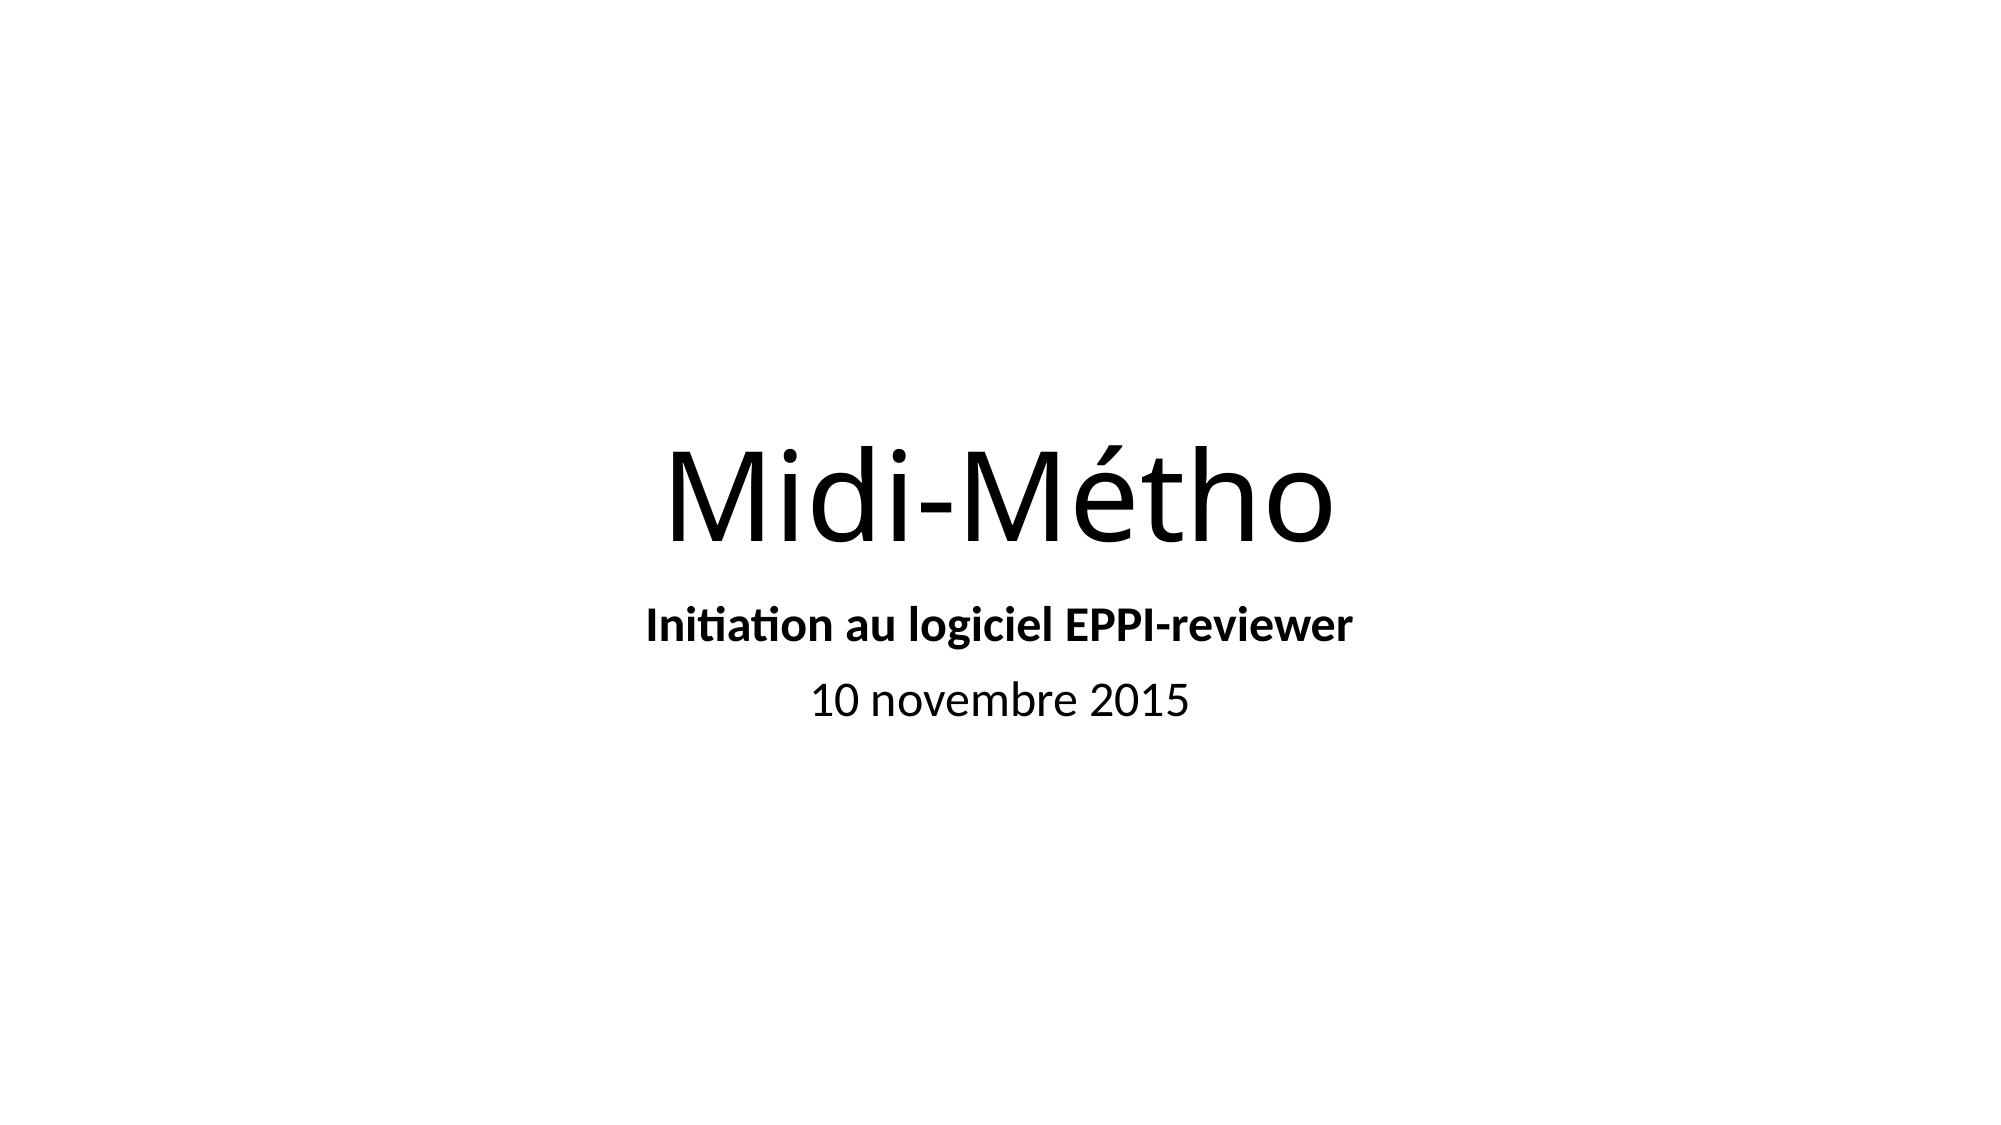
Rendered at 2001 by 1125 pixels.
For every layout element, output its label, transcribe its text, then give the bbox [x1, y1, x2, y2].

title Midi-Métho [249, 184, 1750, 576]
subtitle Initiation au logiciel EPPI-reviewer 10 novembre 2015 [249, 590, 1750, 863]
